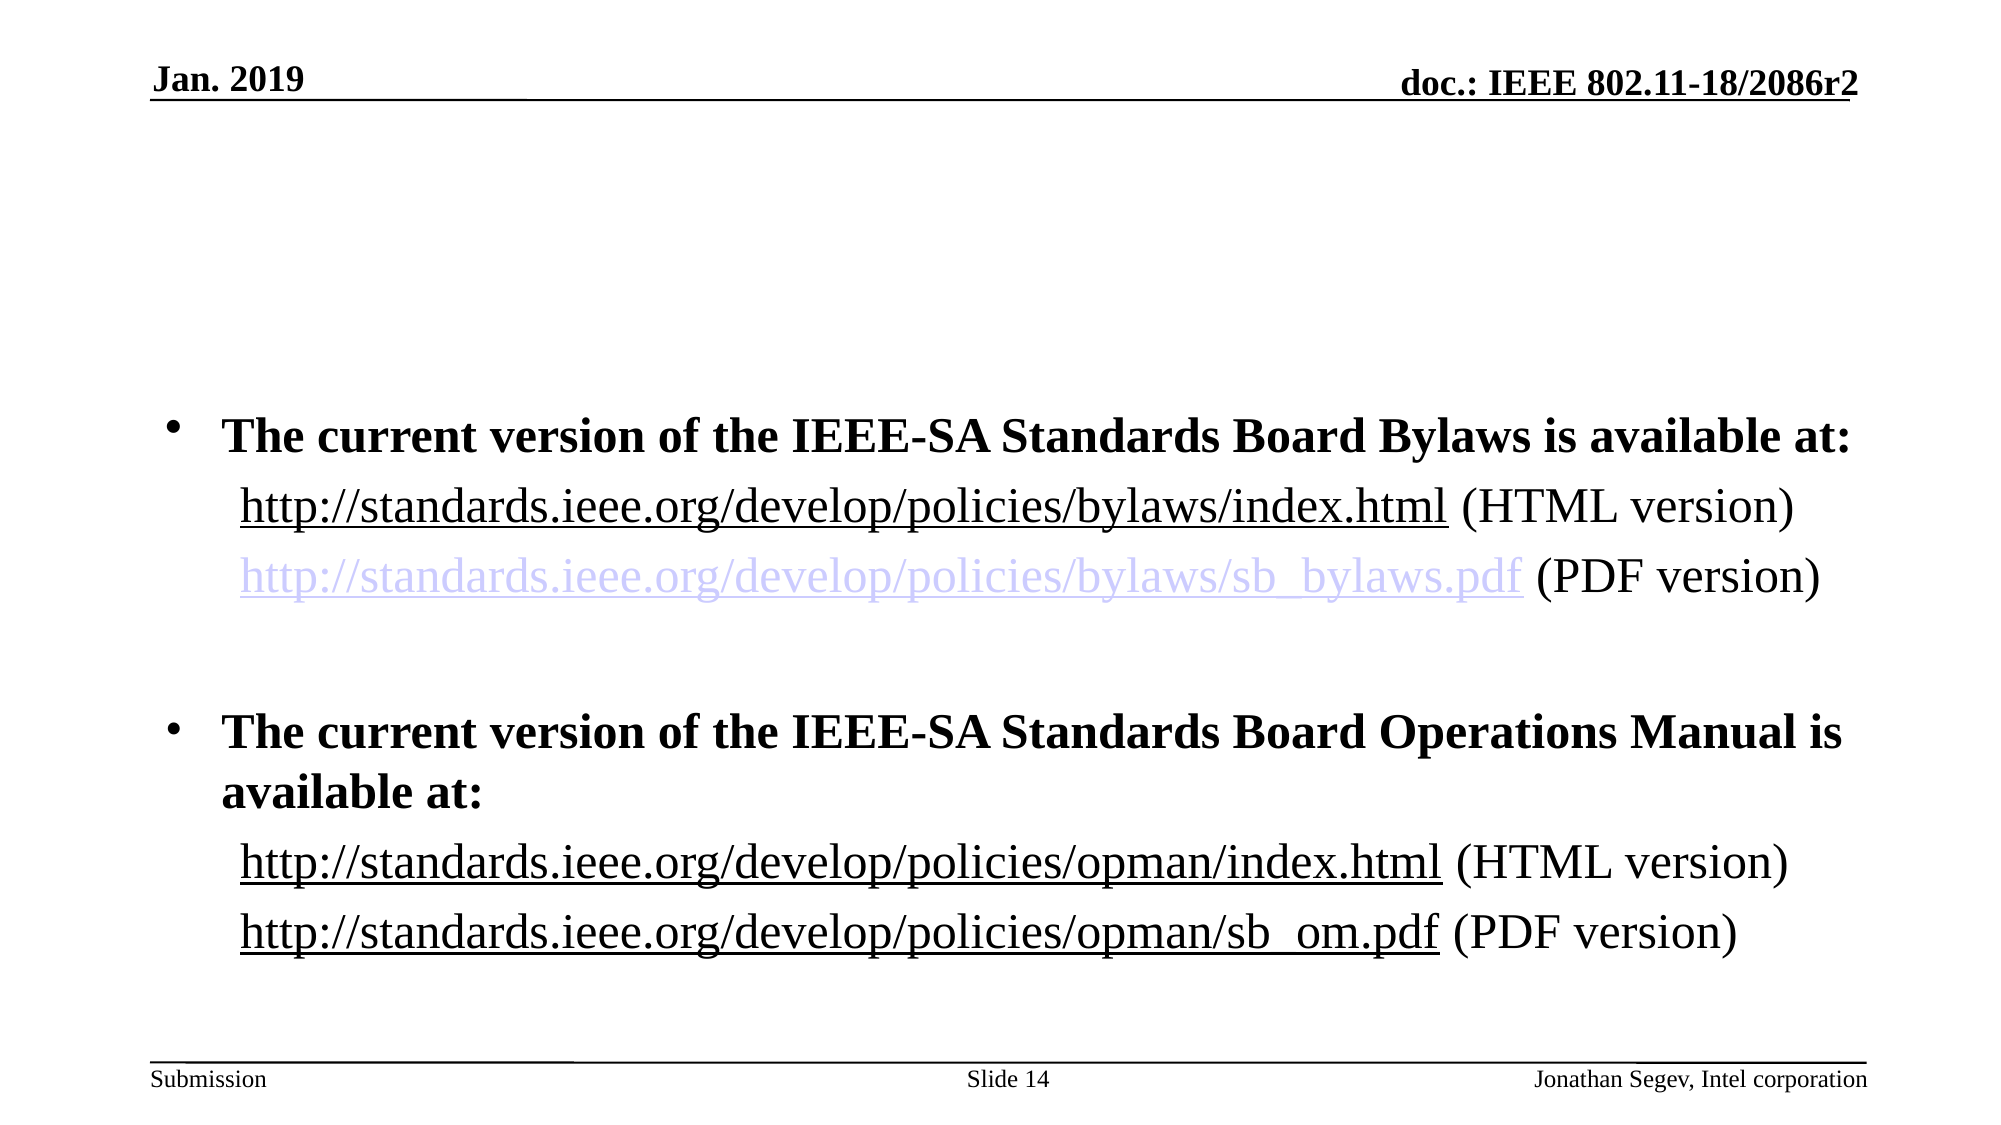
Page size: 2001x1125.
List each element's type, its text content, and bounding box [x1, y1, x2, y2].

footer Jonathan Segev, Intel corporation [1171, 1061, 1869, 1093]
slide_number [152, 54, 563, 100]
slide_number Slide 14 [950, 1061, 1067, 1123]
list The current version of the IEEE-SA Standards Board Bylaws is available at: http://standards.ieee.org/develop/policies/bylaws/index.html (HTML version) http://standards.ieee.org/develop/policies/bylaws/sb_bylaws.pdf (PDF version) The current version of the IEEE-SA Standards Board Operations Manual is available at: http://standards.ieee.org/develop/policies/opman/index.html (HTML version) http://standards.ieee.org/develop/policies/opman/sb_om.pdf (PDF version) [149, 324, 1922, 1000]
